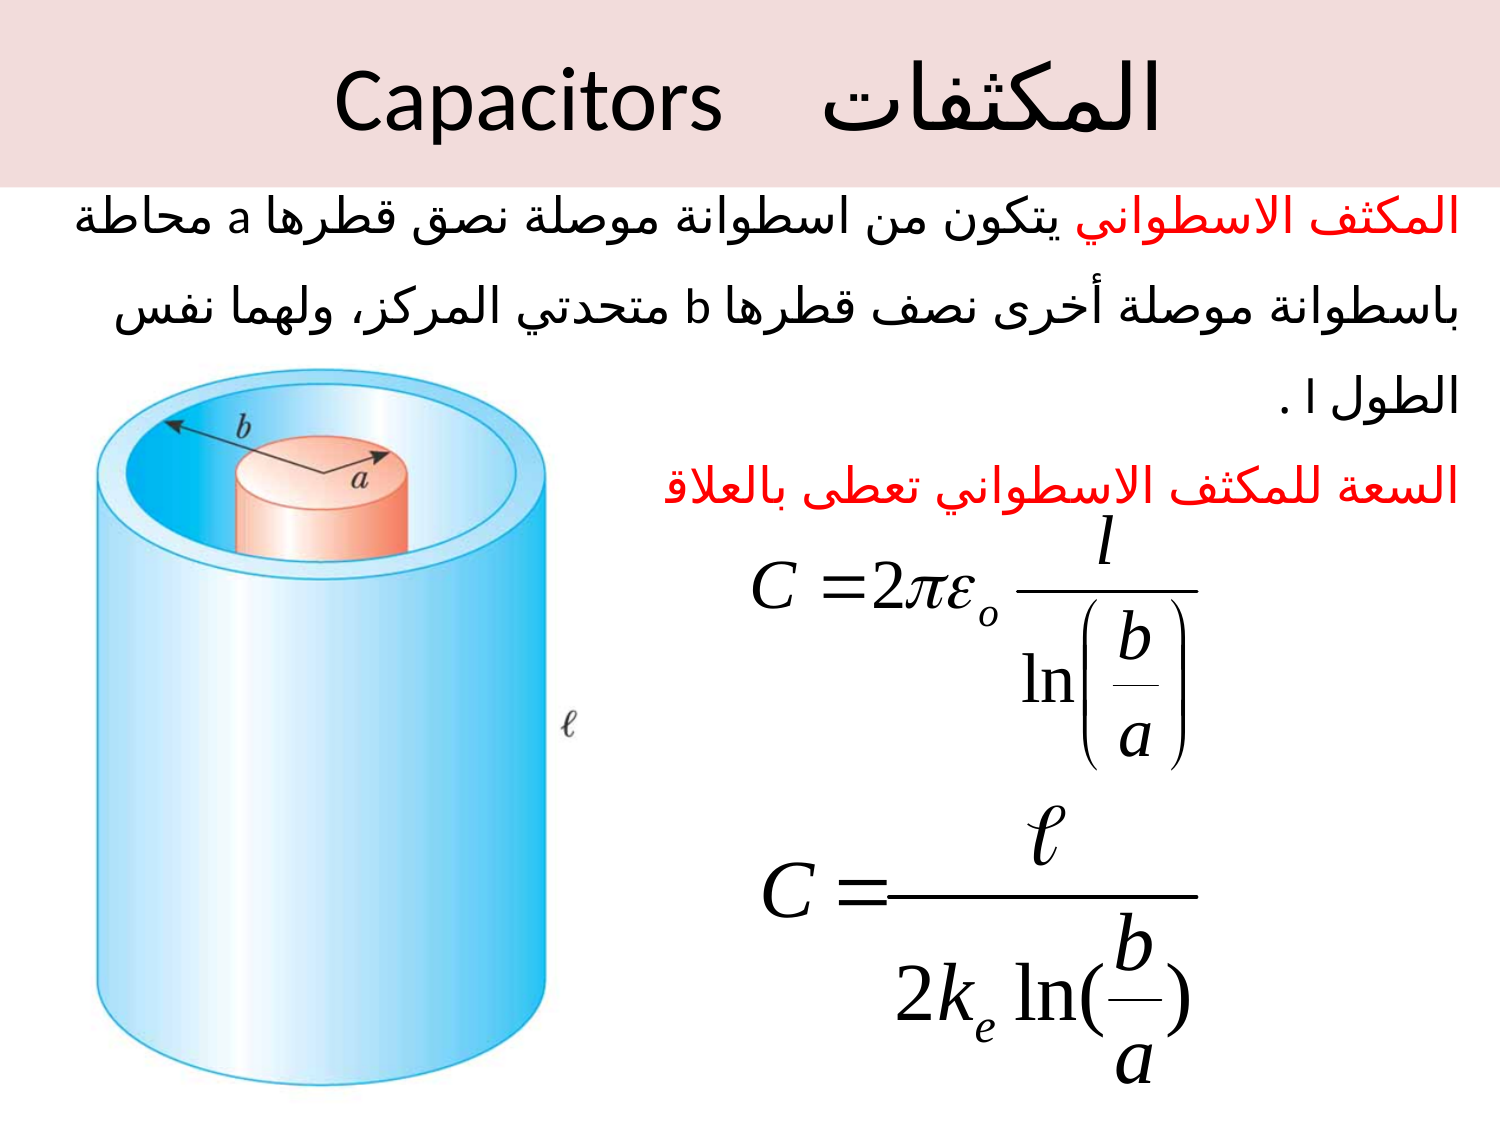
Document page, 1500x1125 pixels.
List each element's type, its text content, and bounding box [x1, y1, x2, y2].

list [0, 345, 666, 1125]
title المكثف الاسطواني يتكون من اسطوانة موصلة نصق قطرها a محاطة باسطوانة موصلة أخرى نصف قطرها b متحدتي المركز، ولهما نفس الطول l . السعة للمكثف الاسطواني تعطى بالعلاقة التالية: [35, 234, 1477, 493]
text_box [741, 497, 1211, 785]
text_box المكثفات Capacitors [0, 0, 1500, 188]
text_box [749, 786, 1211, 1103]
